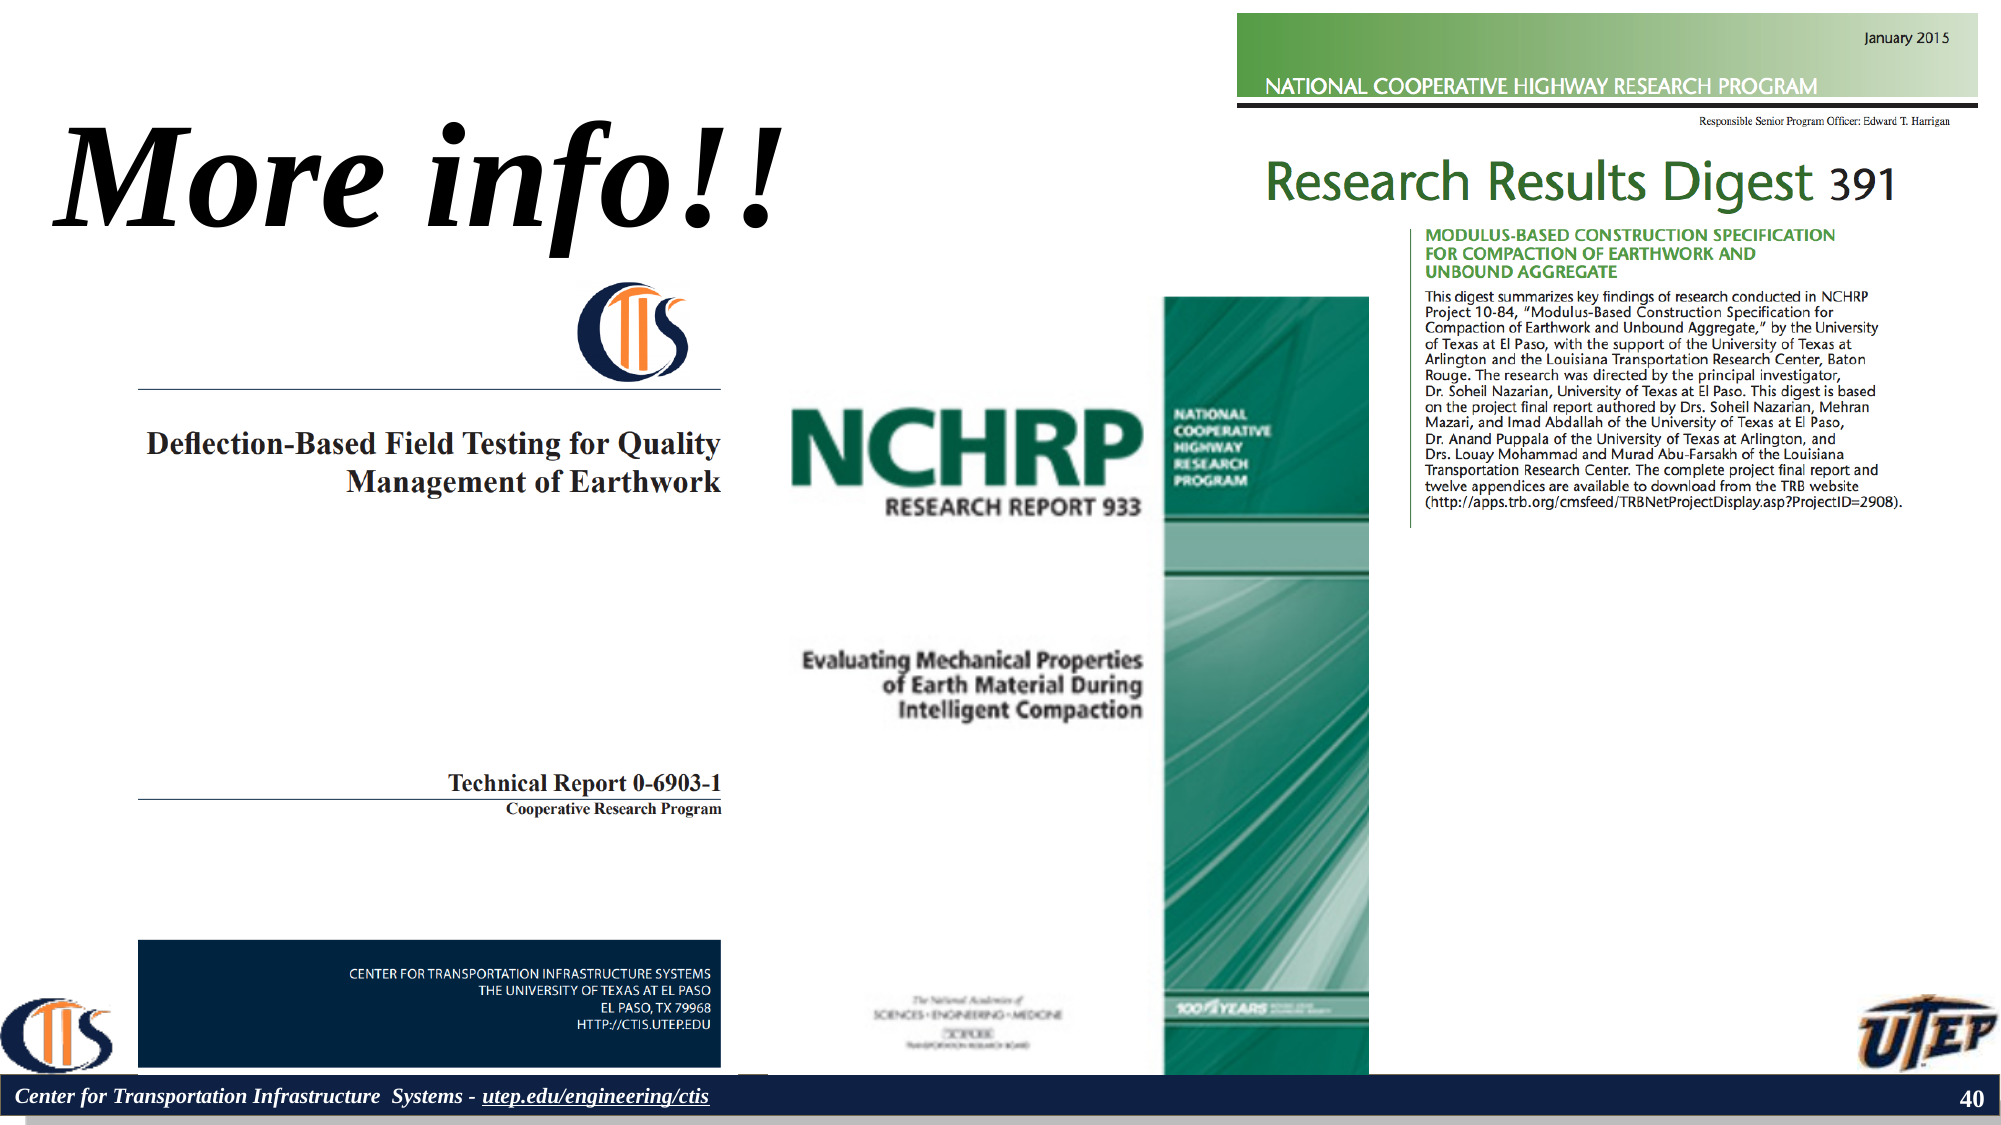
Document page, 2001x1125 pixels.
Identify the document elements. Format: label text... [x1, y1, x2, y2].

picture [1857, 994, 2000, 1073]
picture [137, 266, 739, 1076]
text_box More info!! [39, 78, 1232, 254]
slide_number 40 [1533, 1074, 2000, 1125]
picture [0, 997, 114, 1075]
picture [768, 13, 1978, 1076]
